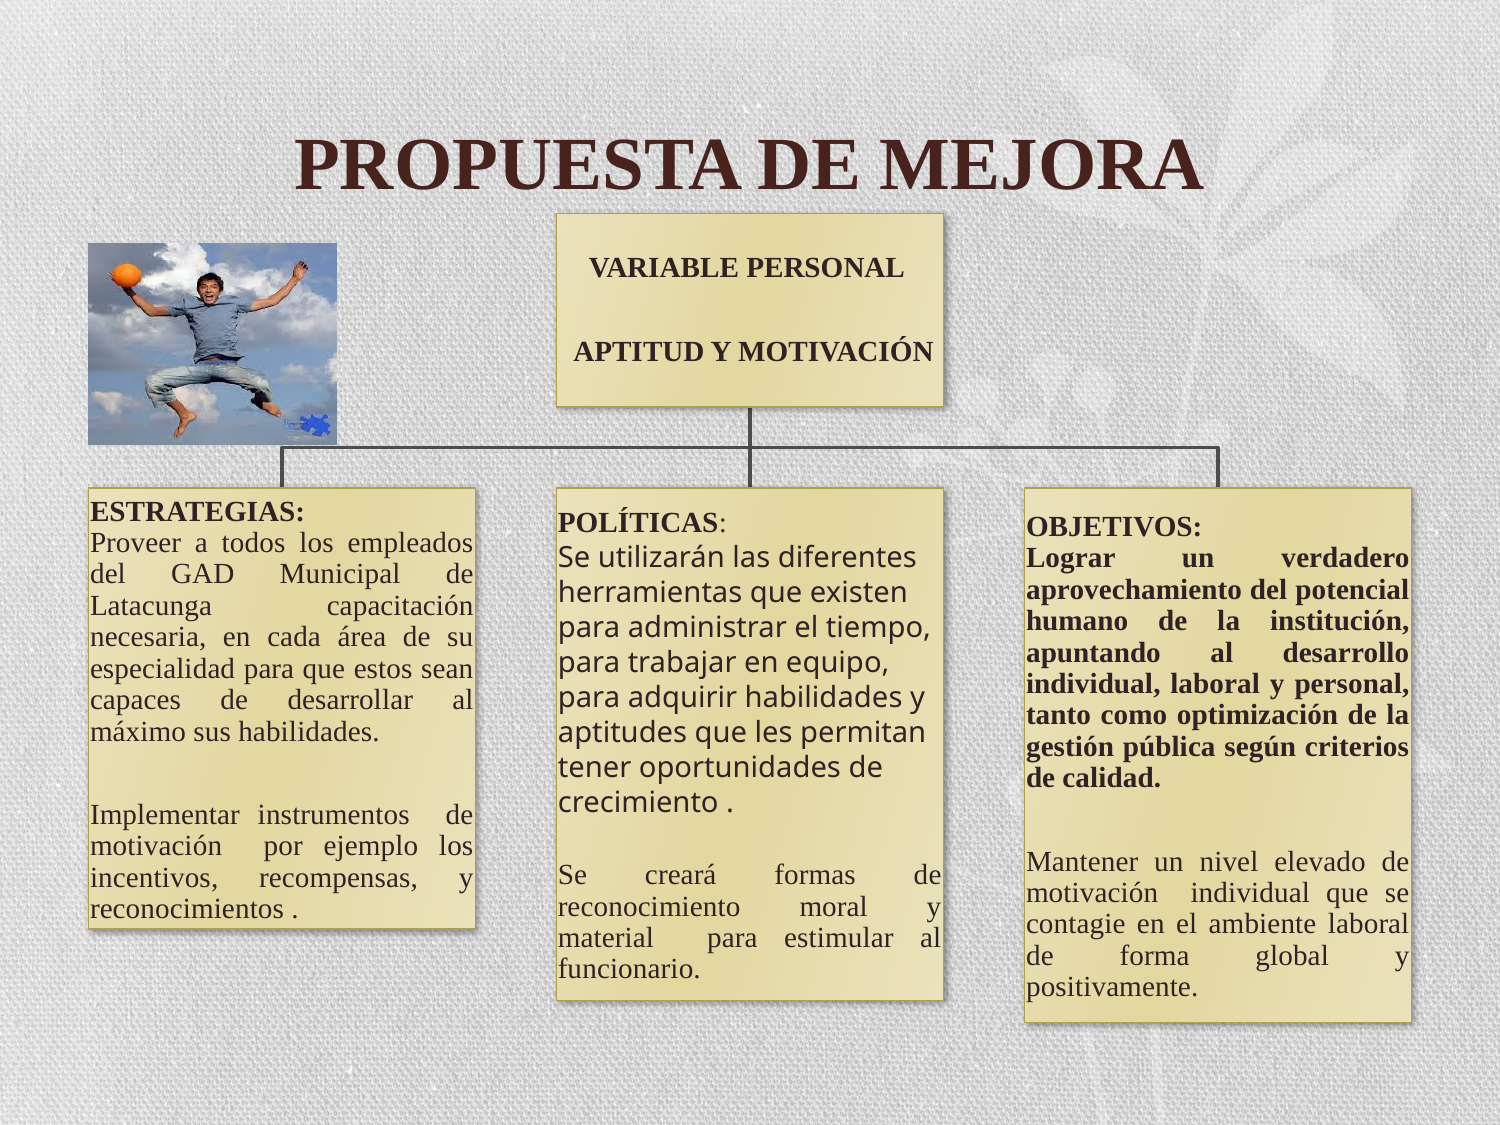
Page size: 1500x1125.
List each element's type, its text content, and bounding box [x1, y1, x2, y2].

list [44, 212, 1456, 1024]
picture [88, 243, 337, 445]
title PROPUESTA DE MEJORA [45, 37, 1455, 212]
